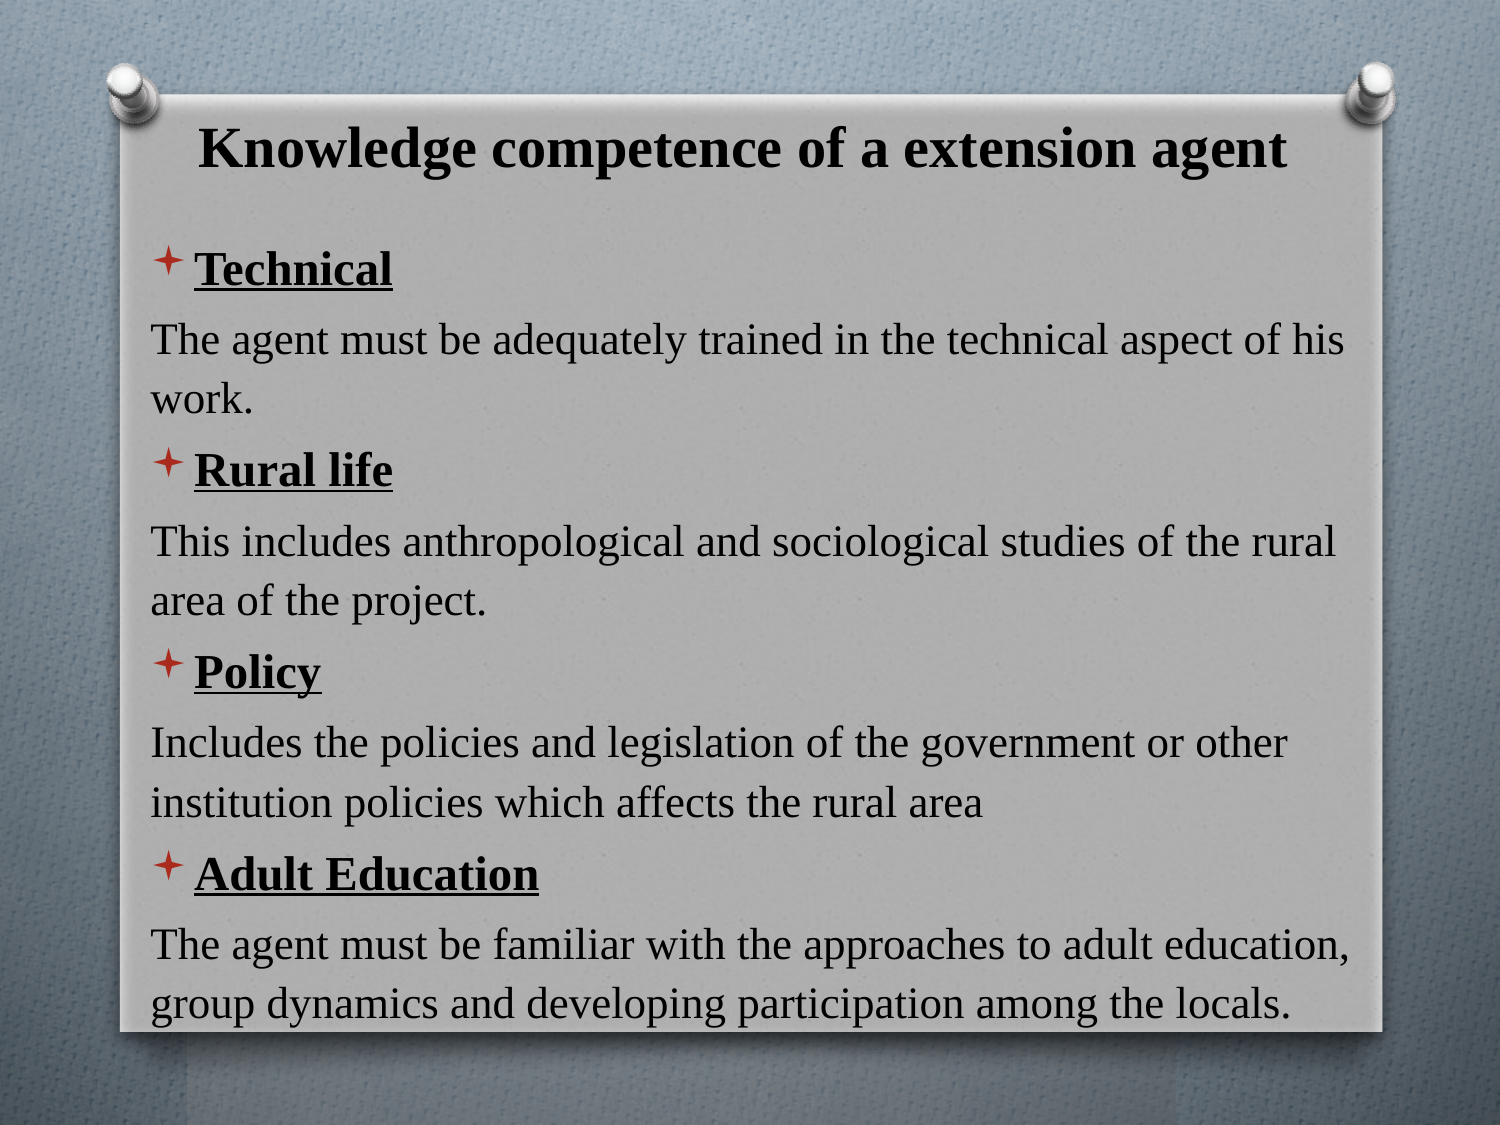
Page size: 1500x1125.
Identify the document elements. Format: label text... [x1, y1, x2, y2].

title Knowledge competence of a extension agent [179, 87, 1323, 202]
picture [1317, 35, 1439, 156]
picture [75, 29, 198, 153]
list Technical The agent must be adequately trained in the technical aspect of his work. Rural life This includes anthropological and sociological studies of the rural area of the project. Policy Includes the policies and legislation of the government or other institution policies which affects the rural area Adult Education The agent must be familiar with the approaches to adult education, group dynamics and developing participation among the locals. [135, 222, 1373, 1046]
